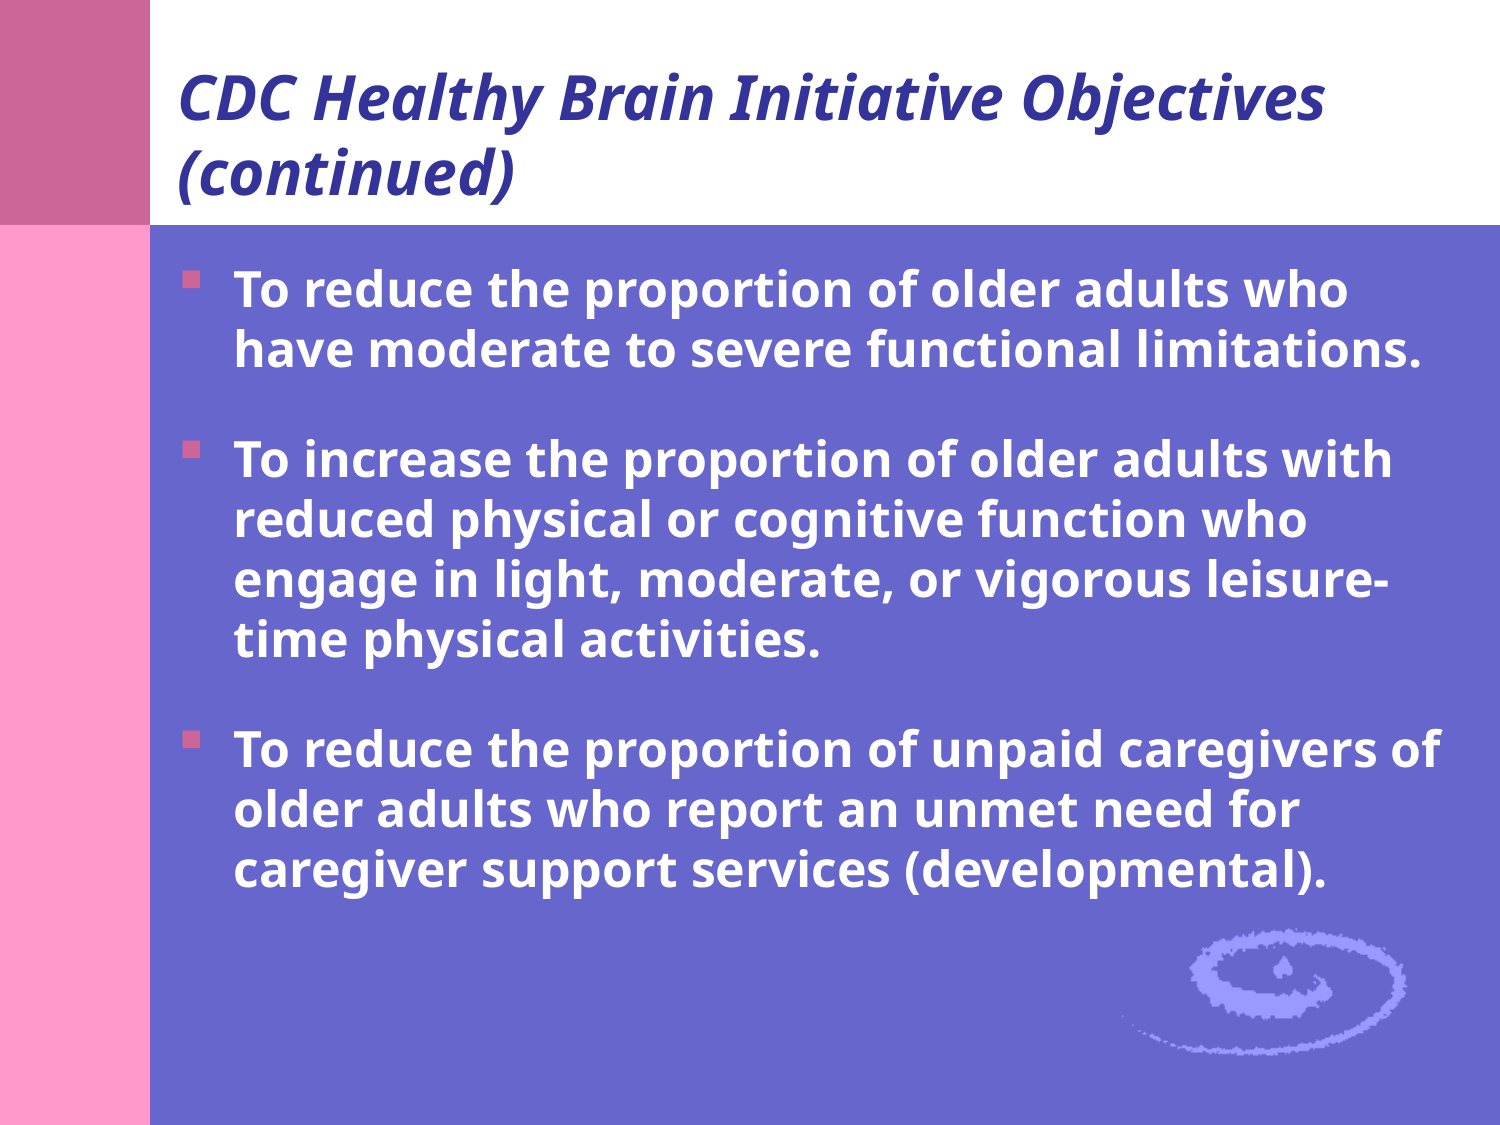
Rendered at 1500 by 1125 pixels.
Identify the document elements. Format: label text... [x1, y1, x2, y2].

title CDC Healthy Brain Initiative Objectives (continued) [162, 50, 1400, 200]
list To reduce the proportion of older adults who have moderate to severe functional limitations. To increase the proportion of older adults with reduced physical or cognitive function who engage in light, moderate, or vigorous leisure-time physical activities. To reduce the proportion of unpaid caregivers of older adults who report an unmet need for caregiver support services (developmental). [162, 249, 1475, 1100]
